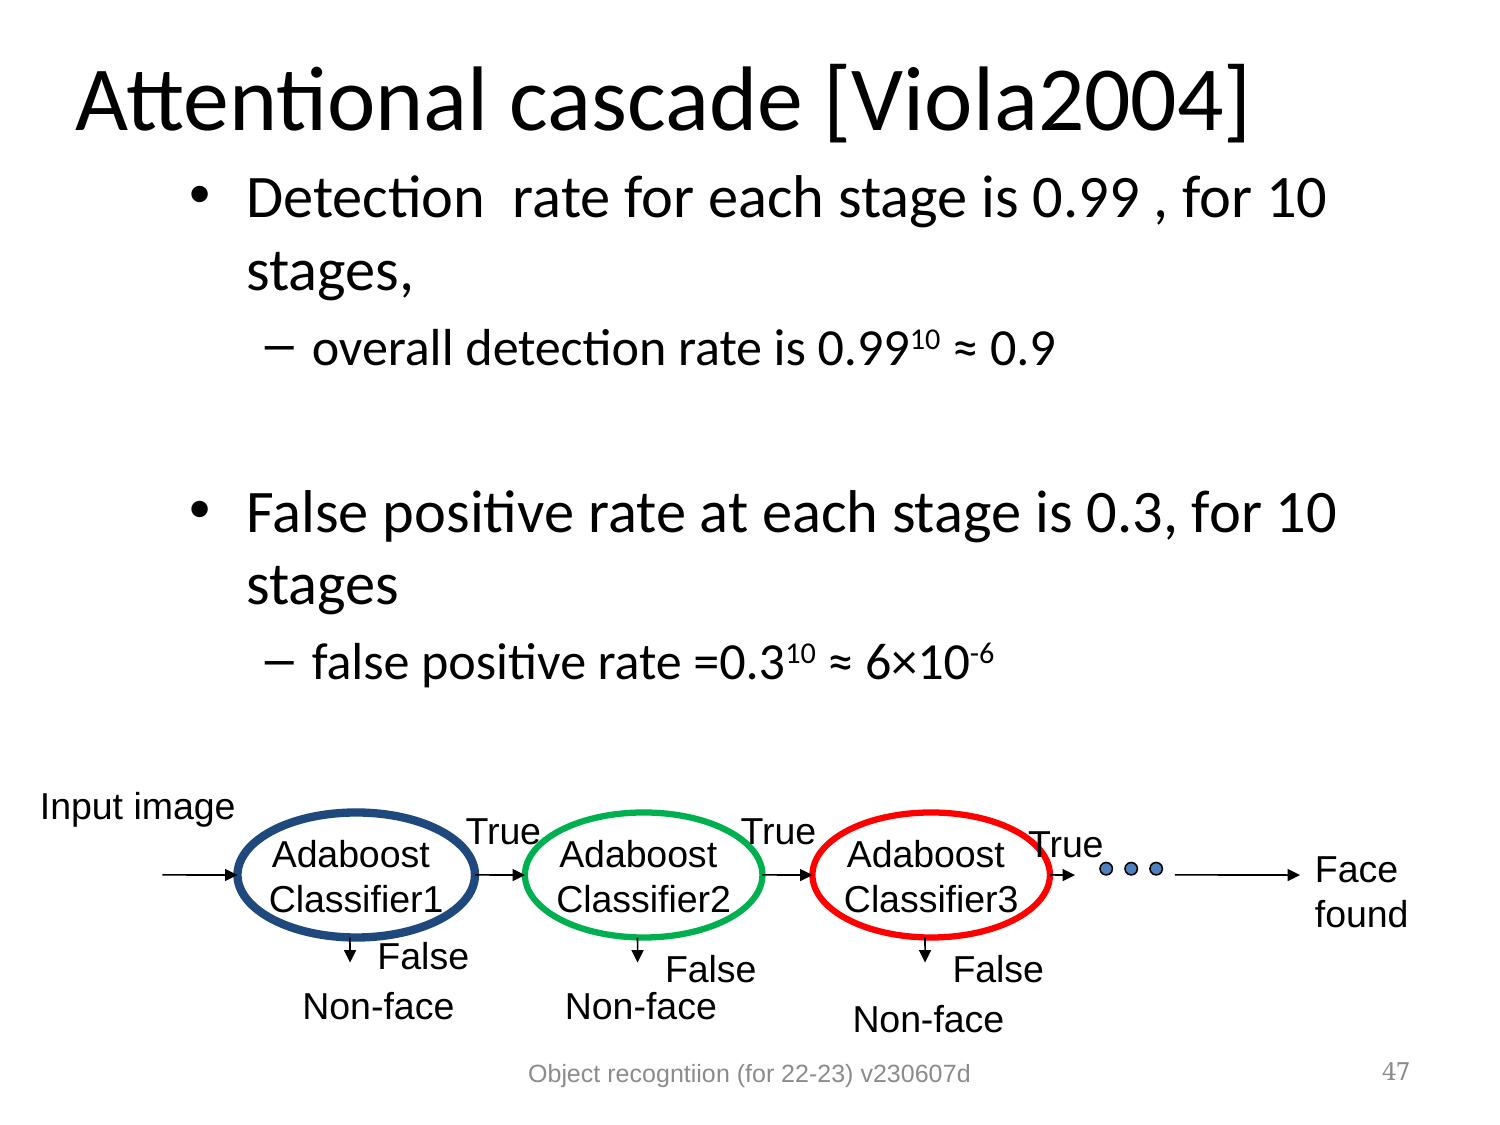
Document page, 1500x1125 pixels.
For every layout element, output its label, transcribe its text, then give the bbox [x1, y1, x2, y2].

slide_number 47 [1074, 1054, 1425, 1103]
footer Object recogntiion (for 22-23) v230607d [512, 1056, 988, 1103]
title Attentional cascade [Viola2004] [0, 0, 1350, 188]
list Detection rate for each stage is 0.99 , for 10 stages, overall detection rate is 0.9910 ≈ 0.9 False positive rate at each stage is 0.3, for 10 stages false positive rate =0.310 ≈ 6×10-6 [174, 149, 1500, 1013]
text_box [24, 774, 1425, 1048]
